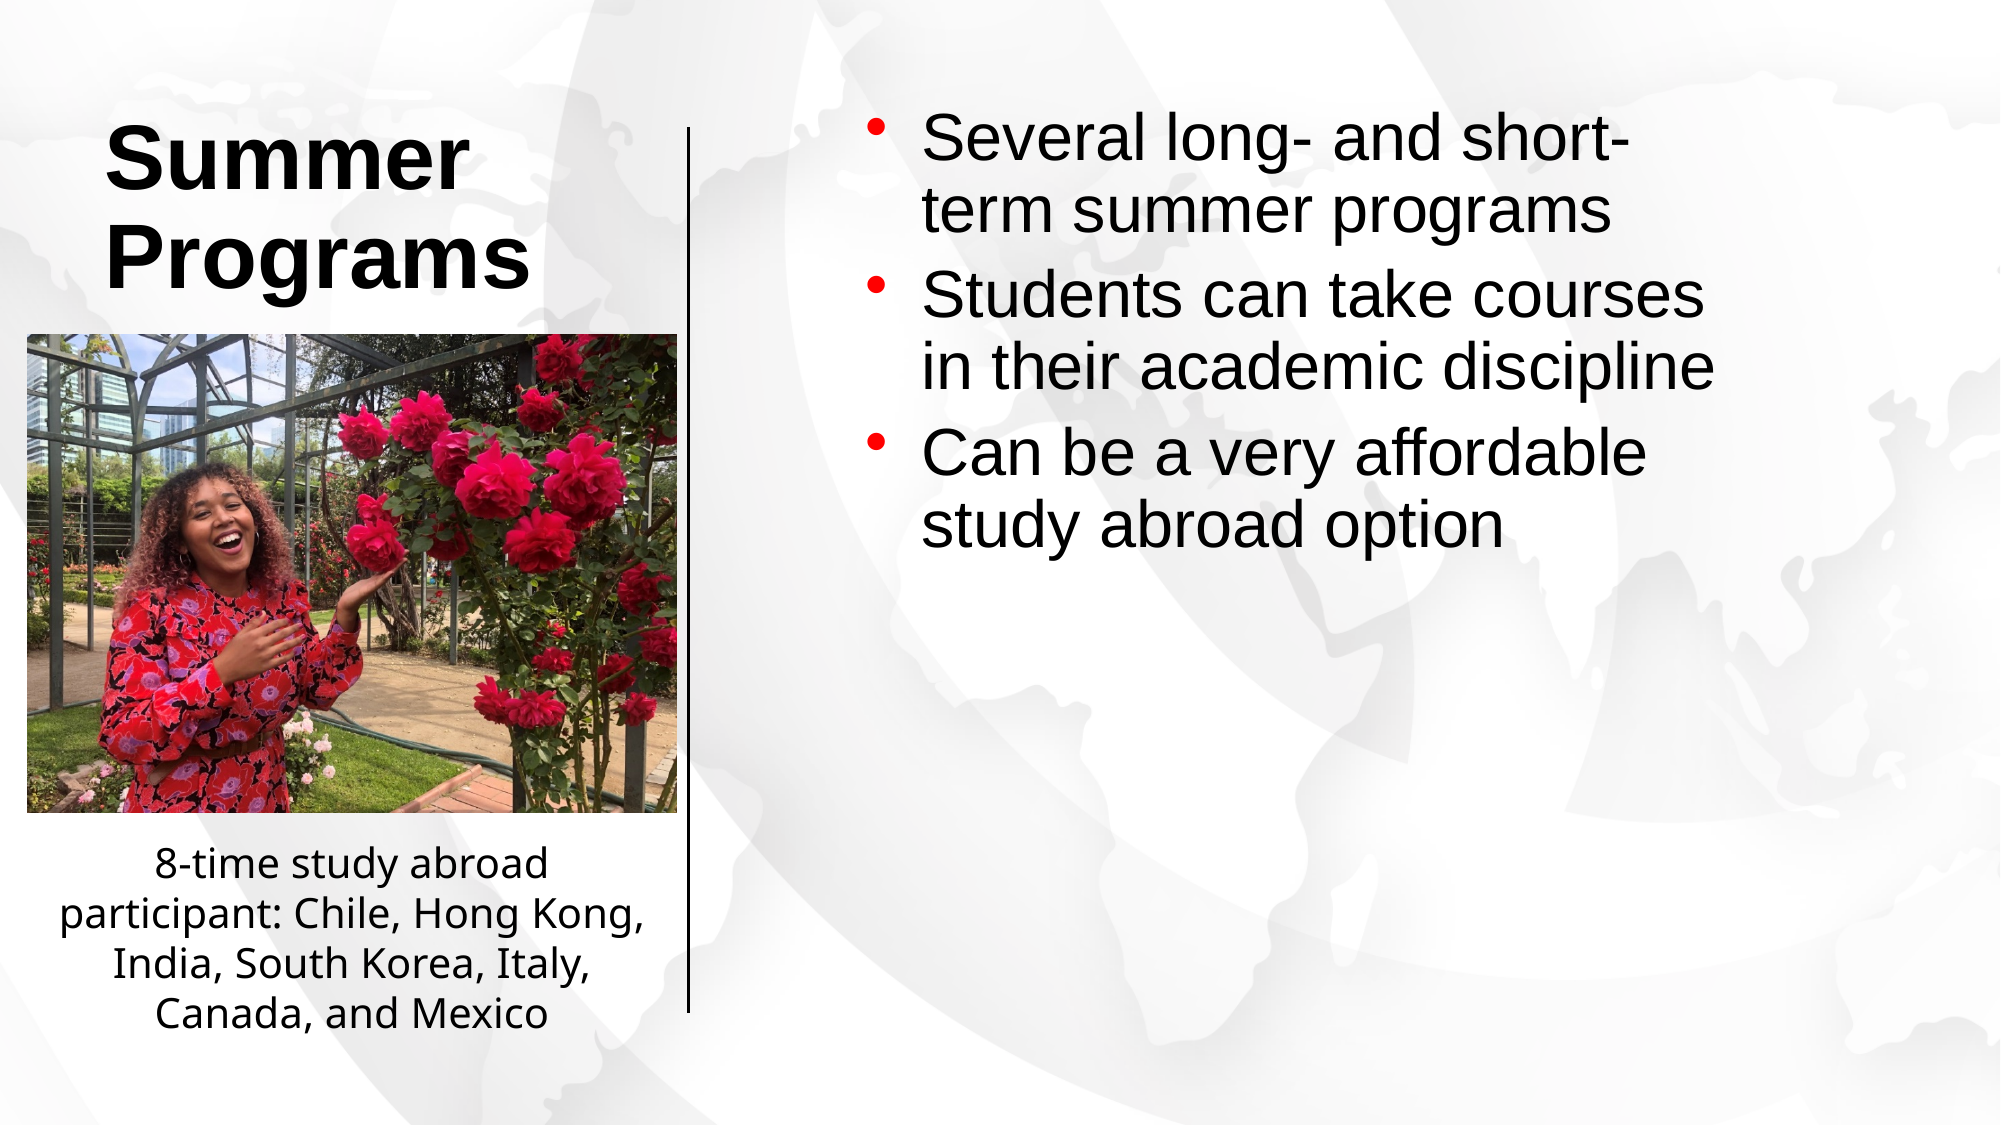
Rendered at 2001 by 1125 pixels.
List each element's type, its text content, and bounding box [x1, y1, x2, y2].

text_box 8-time study abroad participant: Chile, Hong Kong, India, South Korea, Italy, Canada, and Mexico [27, 829, 677, 1045]
picture [0, 0, 2001, 1125]
list Several long- and short-term summer programs Students can take courses in their academic discipline Can be a very affordable study abroad option [850, 95, 1748, 1030]
title Summer Programs [89, 102, 735, 317]
